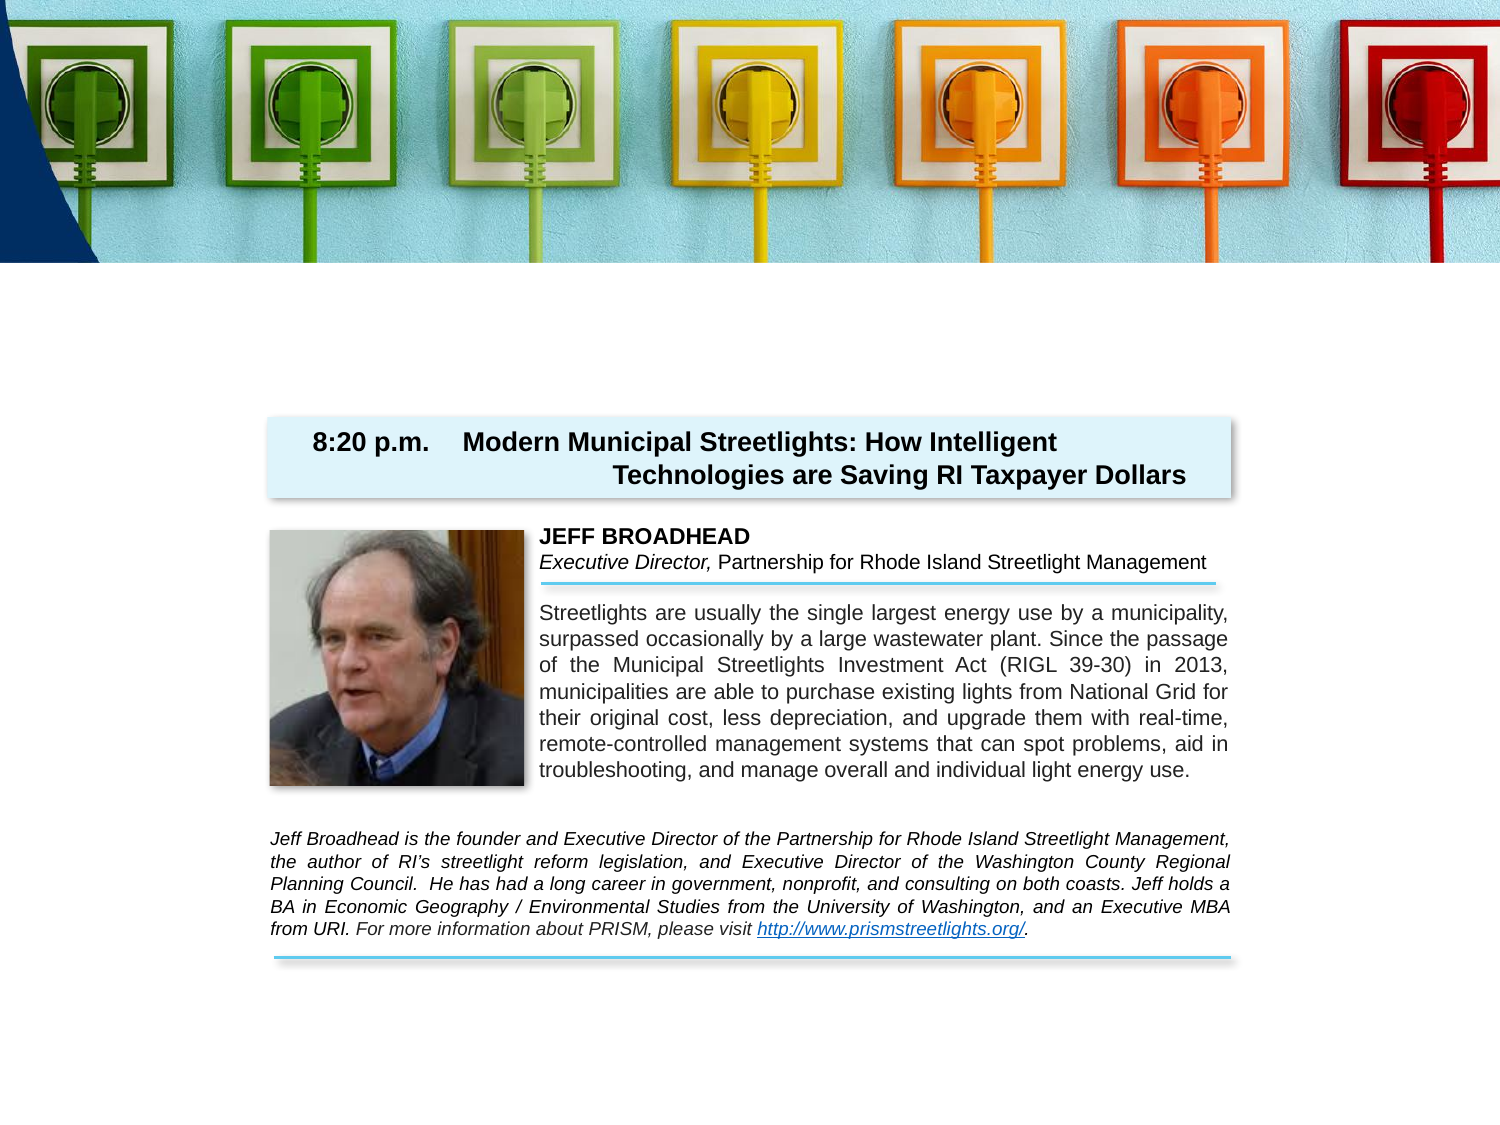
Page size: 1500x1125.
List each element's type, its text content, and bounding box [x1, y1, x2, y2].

text_box 8:20 p.m. Modern Municipal Streetlights: How Intelligent Technologies are Saving RI Taxpayer Dollars [267, 417, 1231, 498]
text_box JEFF BROADHEAD Executive Director, Partnership for Rhode Island Streetlight Management Streetlights are usually the single largest energy use by a municipality, surpassed occasionally by a large wastewater plant. Since the passage of the Municipal Streetlights Investment Act (RIGL 39-30) in 2013, municipalities are able to purchase existing lights from National Grid for their original cost, less depreciation, and upgrade them with real-time, remote-controlled management systems that can spot problems, aid in troubleshooting, and manage overall and individual light energy use. [524, 513, 1245, 774]
picture [0, 0, 1500, 263]
text_box Jeff Broadhead is the founder and Executive Director of the Partnership for Rhode Island Streetlight Management, the author of RI’s streetlight reform legislation, and Executive Director of the Washington County Regional Planning Council. He has had a long career in government, nonprofit, and consulting on both coasts. Jeff holds a BA in Economic Geography / Environmental Studies from the University of Washington, and an Executive MBA from URI. For more information about PRISM, please visit http://www.prismstreetlights.org/. [255, 774, 1245, 949]
picture [269, 530, 525, 786]
